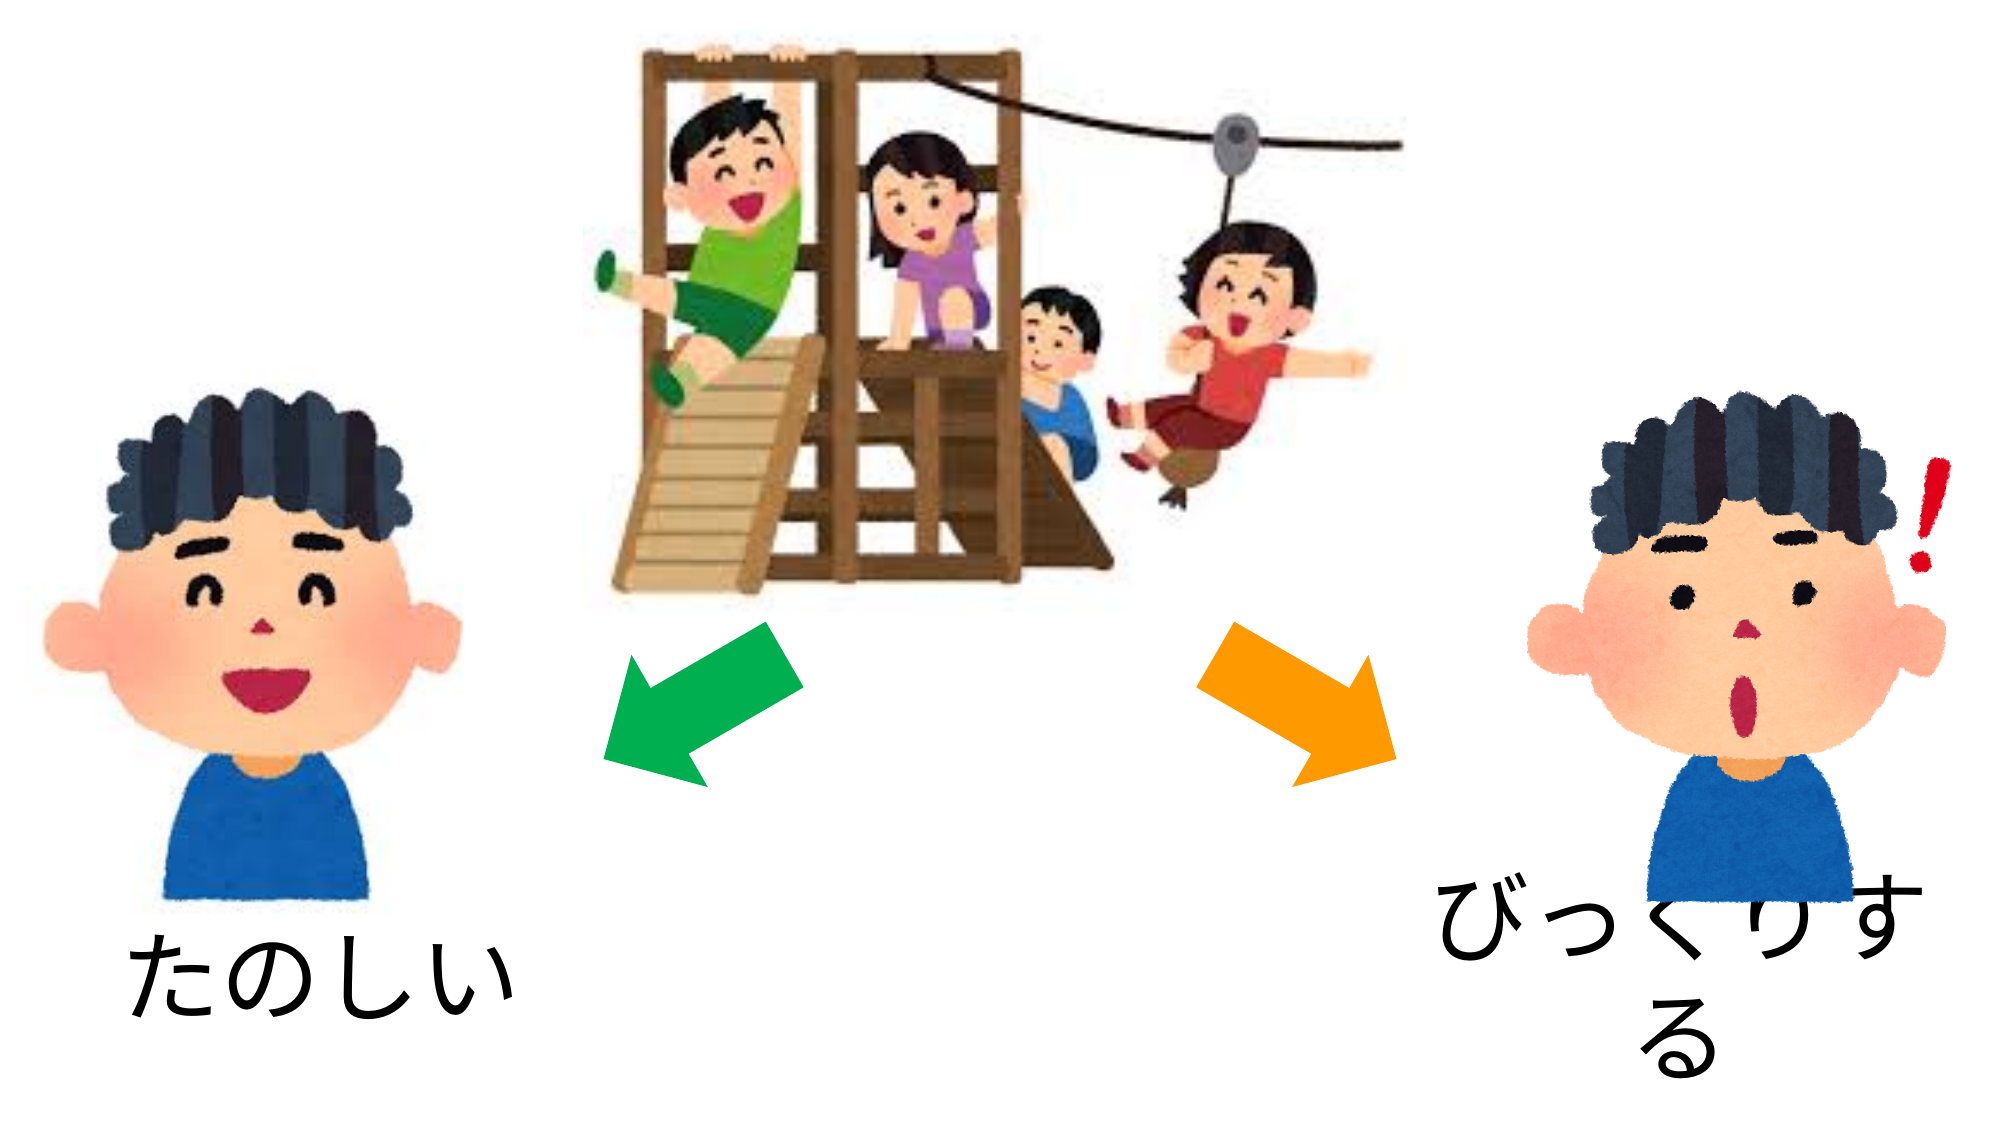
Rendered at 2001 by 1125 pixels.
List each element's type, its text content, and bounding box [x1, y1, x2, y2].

picture [25, 366, 502, 916]
text_box [603, 621, 804, 788]
text_box びっくりする [1383, 915, 1975, 1034]
title [25, 29, 1975, 1034]
text_box [1196, 621, 1397, 788]
text_box たのしい [25, 915, 617, 1034]
picture [1498, 367, 1975, 916]
picture [582, 29, 1418, 618]
